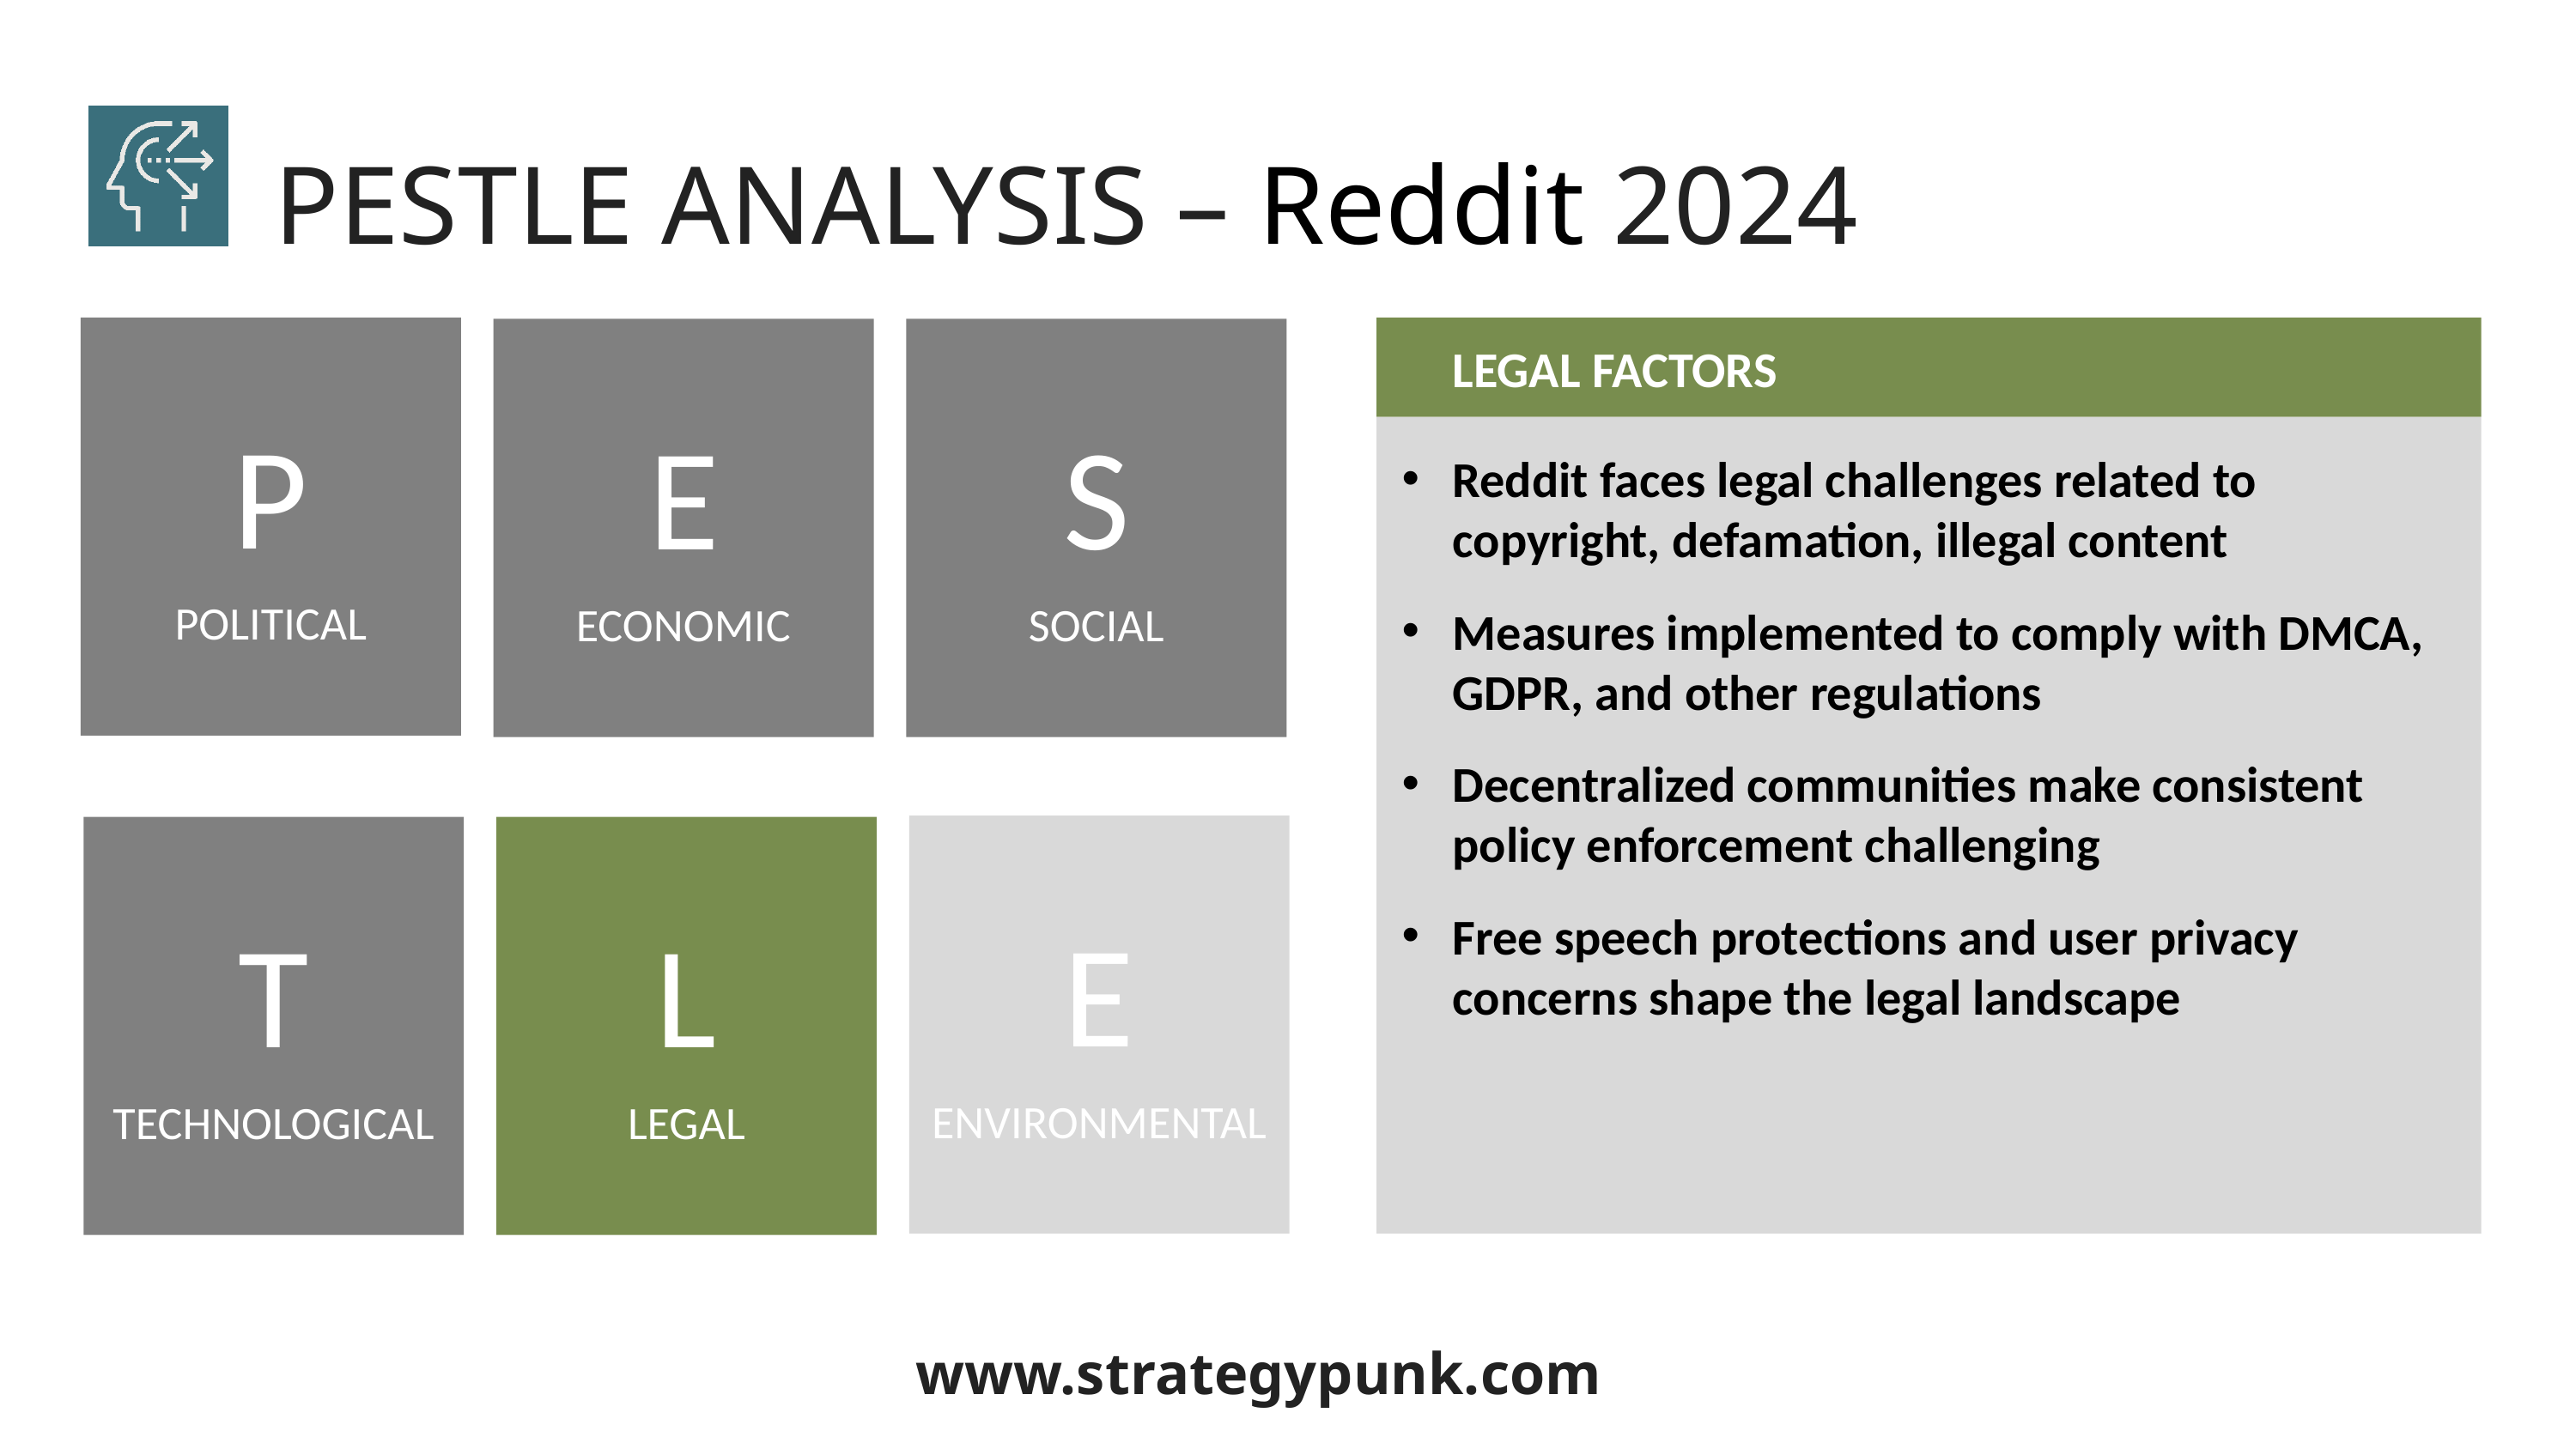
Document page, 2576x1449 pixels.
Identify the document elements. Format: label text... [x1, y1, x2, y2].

text_box PESTLE ANALYSIS – Reddit 2024 [274, 87, 2488, 266]
text_box T TECHNOLOGICAL [82, 815, 465, 1237]
text_box P POLITICAL [79, 316, 463, 737]
text_box L LEGAL [495, 815, 878, 1237]
text_box Reddit faces legal challenges related to copyright, defamation, illegal content Measures implemented to comply with DMCA, GDPR, and other regulations Decentralized communities make consistent policy enforcement challenging Free speech protections and user privacy concerns shape the legal landscape [1375, 415, 2483, 1235]
picture [88, 106, 229, 246]
text_box E ENVIRONMENTAL [908, 814, 1291, 1235]
text_box S SOCIAL [904, 317, 1288, 739]
text_box E ECONOMIC [492, 317, 876, 739]
text_box LEGAL FACTORS [1375, 316, 2483, 415]
text_box www.strategypunk.com [870, 1363, 1647, 1406]
